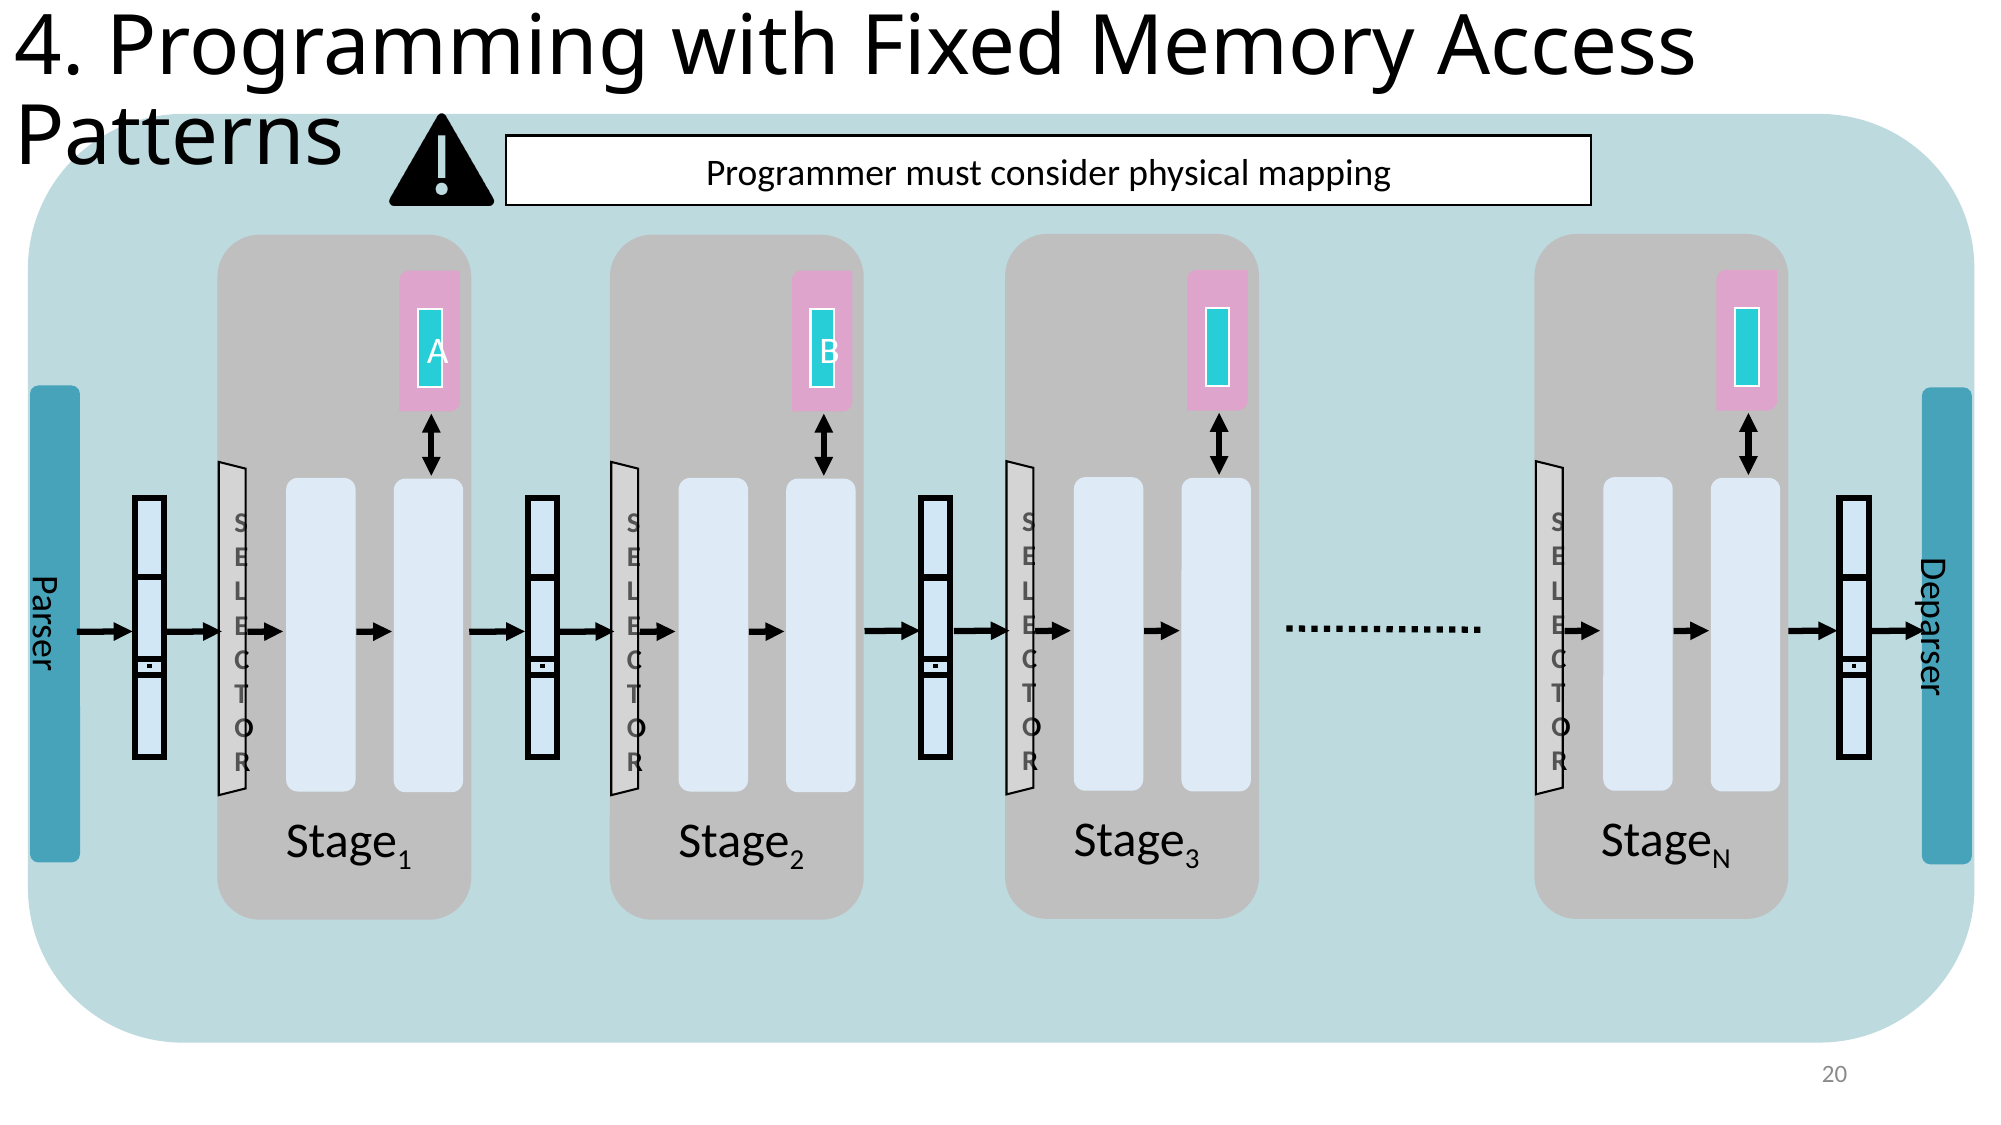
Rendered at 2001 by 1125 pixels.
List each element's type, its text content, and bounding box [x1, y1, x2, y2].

text_box [216, 233, 473, 799]
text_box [383, 101, 1592, 218]
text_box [1533, 233, 1798, 919]
slide_number 20 [1412, 1042, 1863, 1103]
text_box Stage3 [1004, 798, 1269, 951]
text_box [392, 477, 465, 794]
text_box Stage2 [609, 799, 874, 951]
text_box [1838, 498, 1870, 757]
text_box 4. Programming with Fixed Memory Access Patterns [0, 0, 1977, 145]
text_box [526, 498, 558, 757]
text_box [285, 476, 357, 793]
text_box A [417, 308, 443, 388]
text_box [217, 460, 247, 797]
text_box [919, 498, 951, 757]
text_box [26, 145, 1976, 1044]
text_box [1921, 386, 1972, 392]
text_box [398, 269, 461, 413]
text_box Stage1 [216, 799, 481, 951]
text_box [609, 234, 864, 920]
text_box Parser [18, 385, 122, 863]
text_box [1005, 233, 1260, 919]
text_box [134, 497, 165, 757]
text_box Deparser [1906, 392, 2000, 863]
